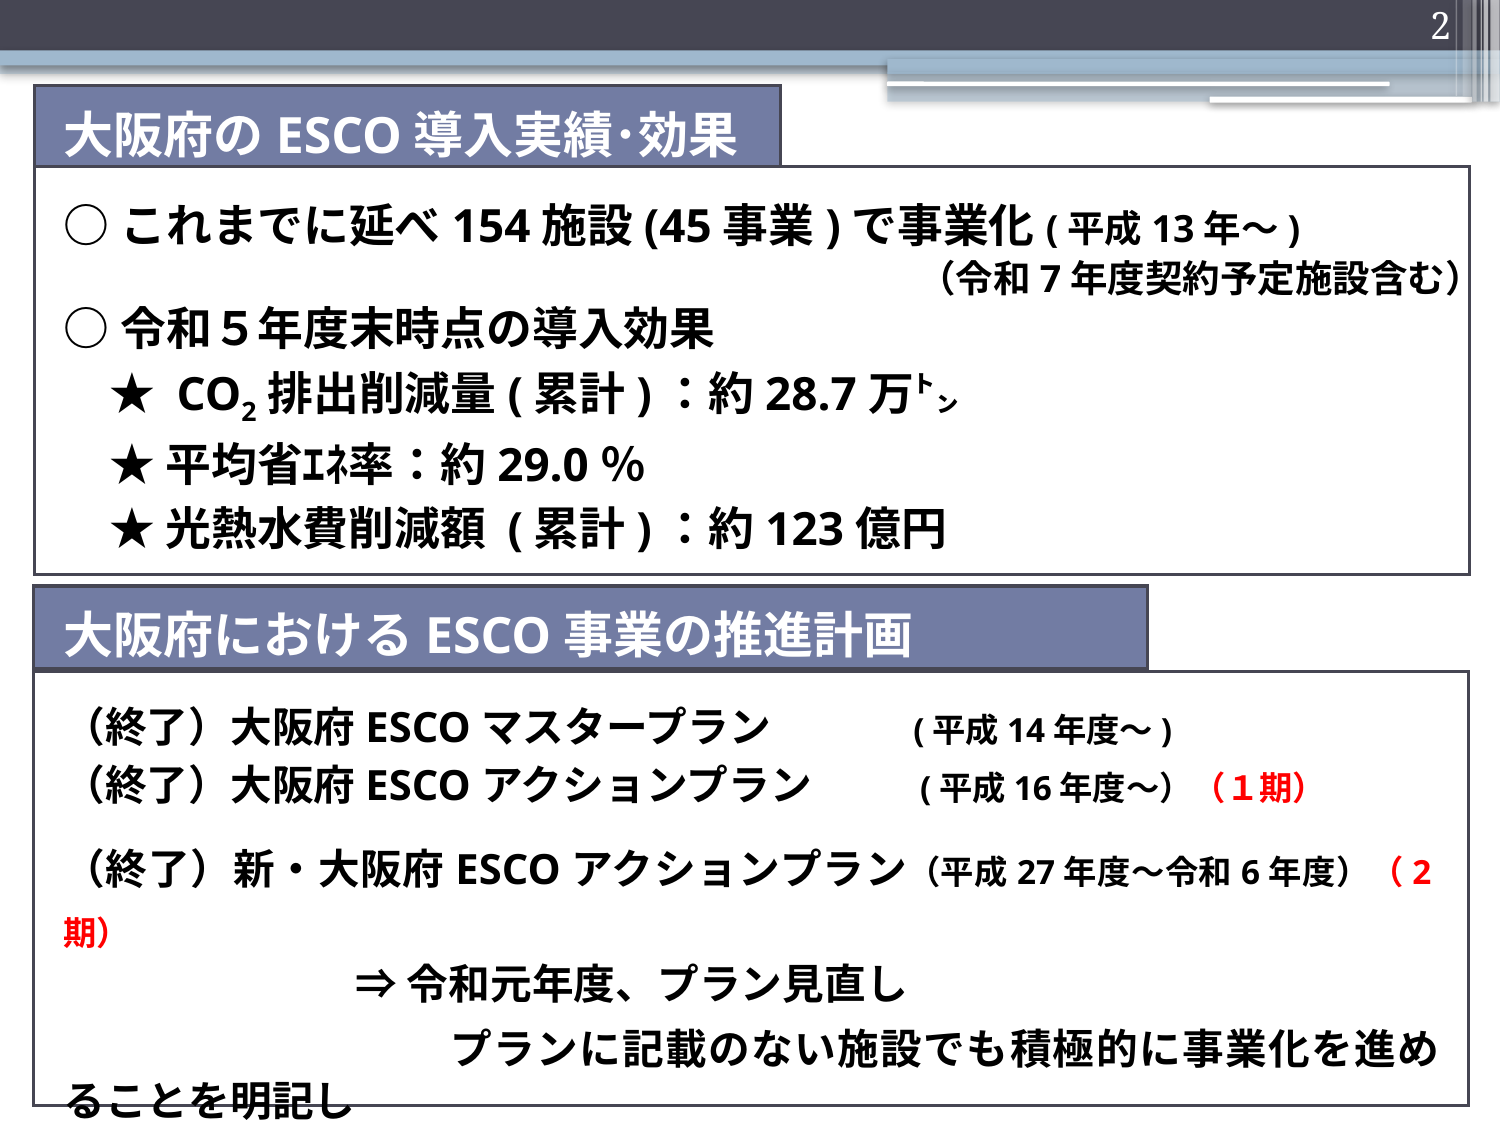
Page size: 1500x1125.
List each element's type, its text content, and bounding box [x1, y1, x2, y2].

text_box （終了）大阪府ESCOマスタープラン (平成14年度～) （終了）大阪府ESCOアクションプラン (平成16年度～）（１期） （終了）新・大阪府ESCOアクションプラン（平成27年度～令和6年度）（2期） ⇒ 令和元年度、プラン見直し プランに記載のない施設でも積極的に事業化を進めることを明記し ESCO事業のさらなる推進を図る。 [33, 671, 1469, 1106]
slide_number 2 [1341, 0, 1466, 61]
text_box 大阪府におけるESCO事業の推進計画 [33, 586, 1148, 669]
text_box [22, 87, 1475, 1045]
text_box ○これまでに延べ154施設(45事業)で事業化(平成13年～) ○令和５年度末時点の導入効果 ★ CO2排出削減量(累計)：約28.7万㌧ ★ 平均省ｴﾈ率：約29.0％ ★ 光熱水費削減額 (累計)：約123億円 [34, 166, 1470, 575]
text_box 大阪府のESCO導入実績･効果 [34, 85, 781, 167]
text_box （令和7年度契約予定施設含む） [903, 247, 1500, 308]
